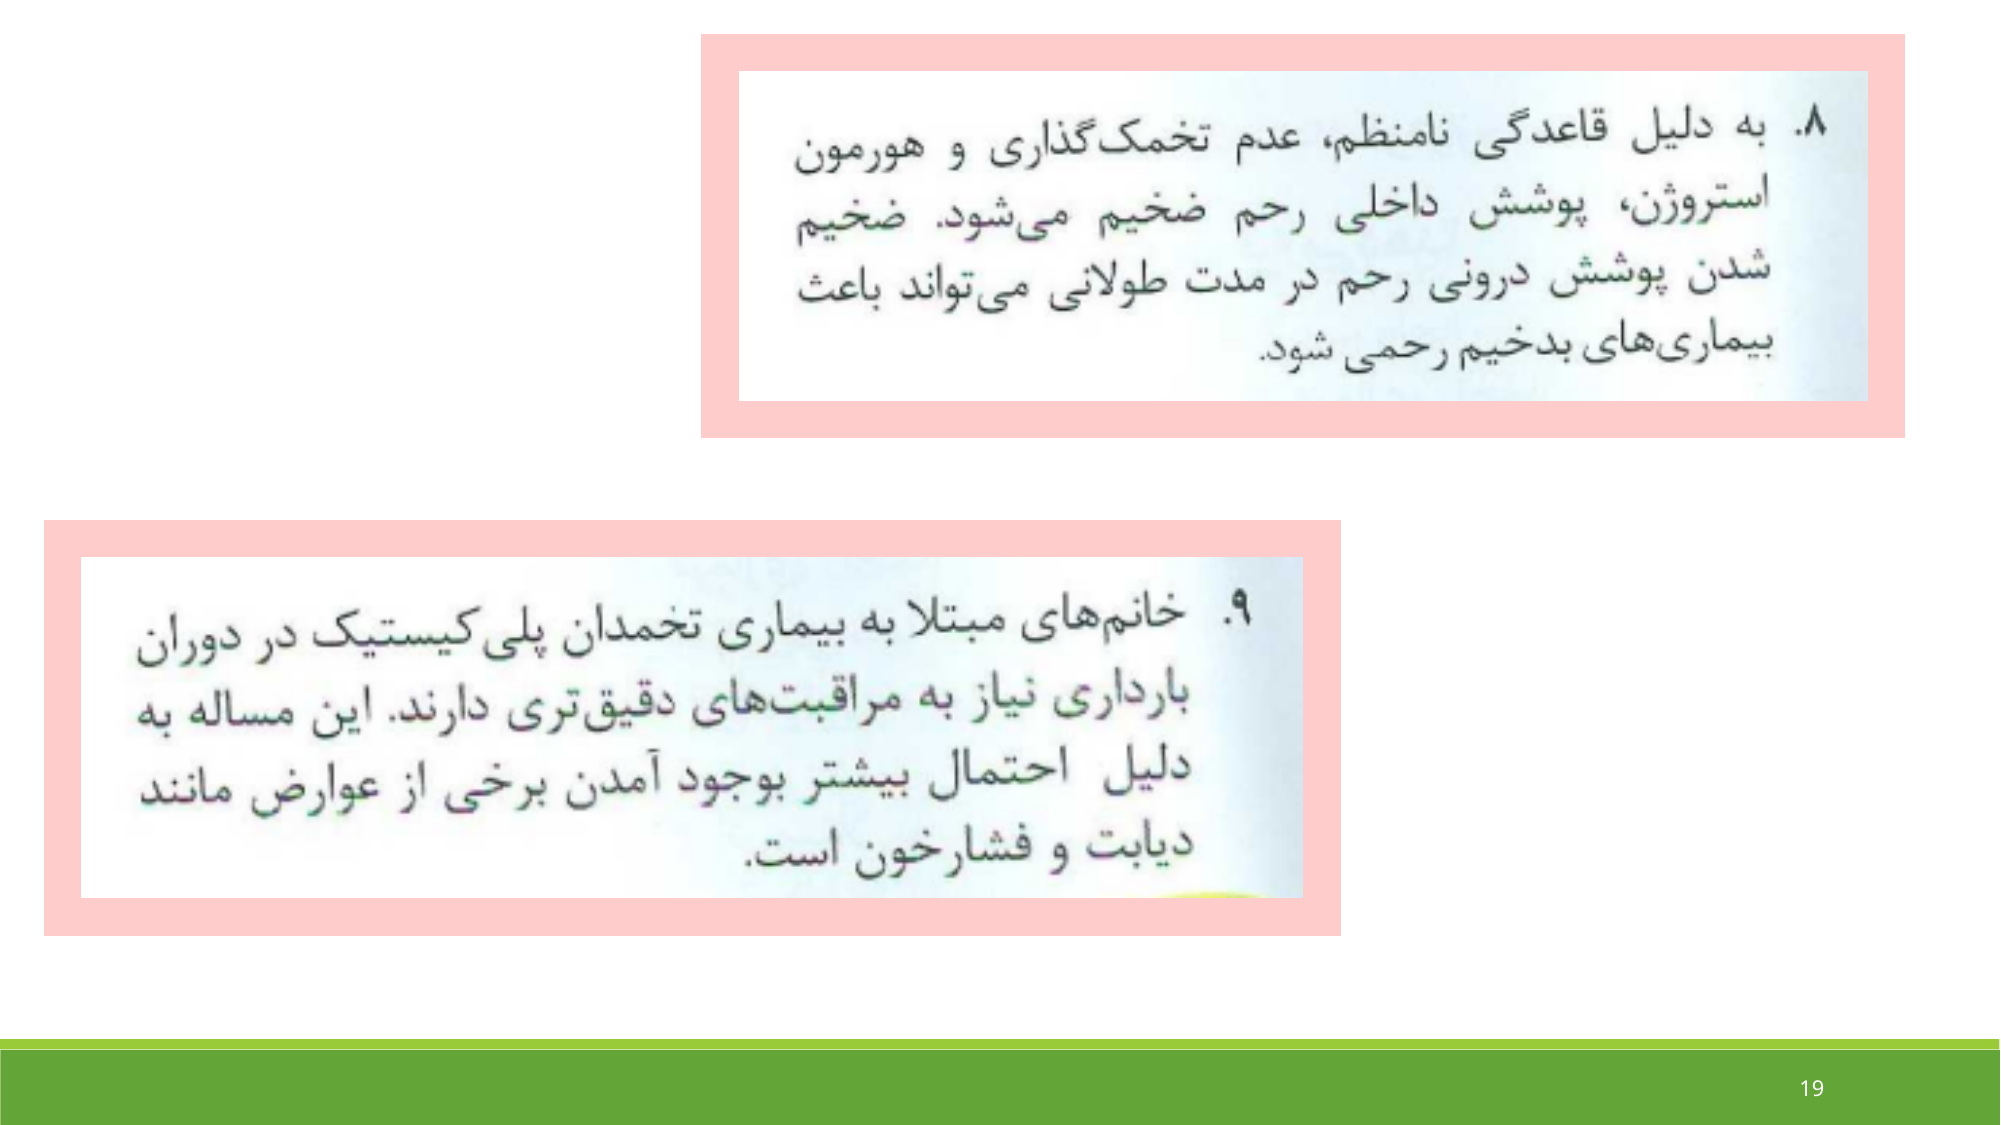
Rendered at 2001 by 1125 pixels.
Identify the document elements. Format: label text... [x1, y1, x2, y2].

picture [737, 70, 1869, 402]
slide_number 19 [1624, 1059, 1840, 1120]
picture [80, 556, 1304, 899]
